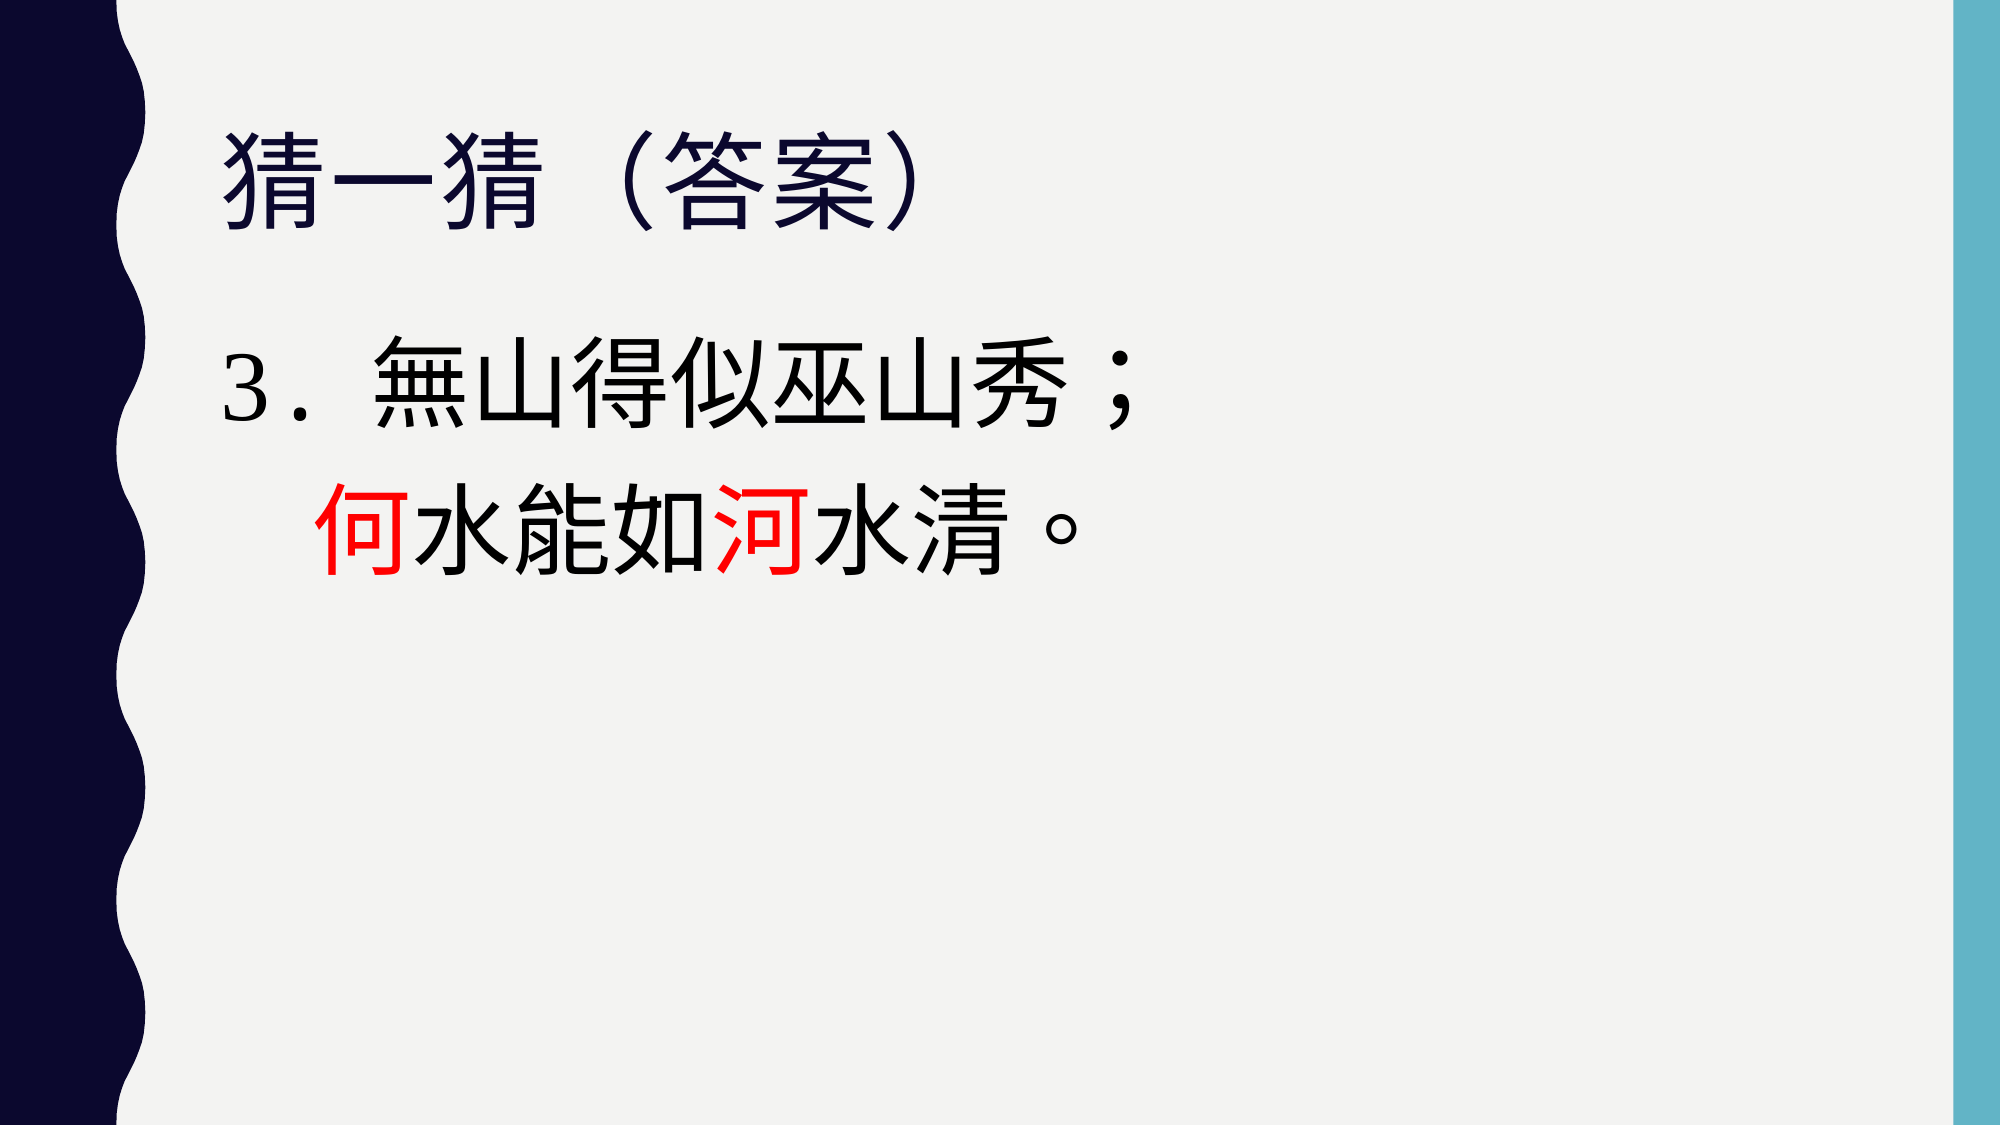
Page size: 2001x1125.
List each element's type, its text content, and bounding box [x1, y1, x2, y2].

title 猜一猜（答案） [205, 122, 1875, 280]
list 3. 無山得似巫山秀； 何水能如河水清。 [205, 301, 1875, 663]
